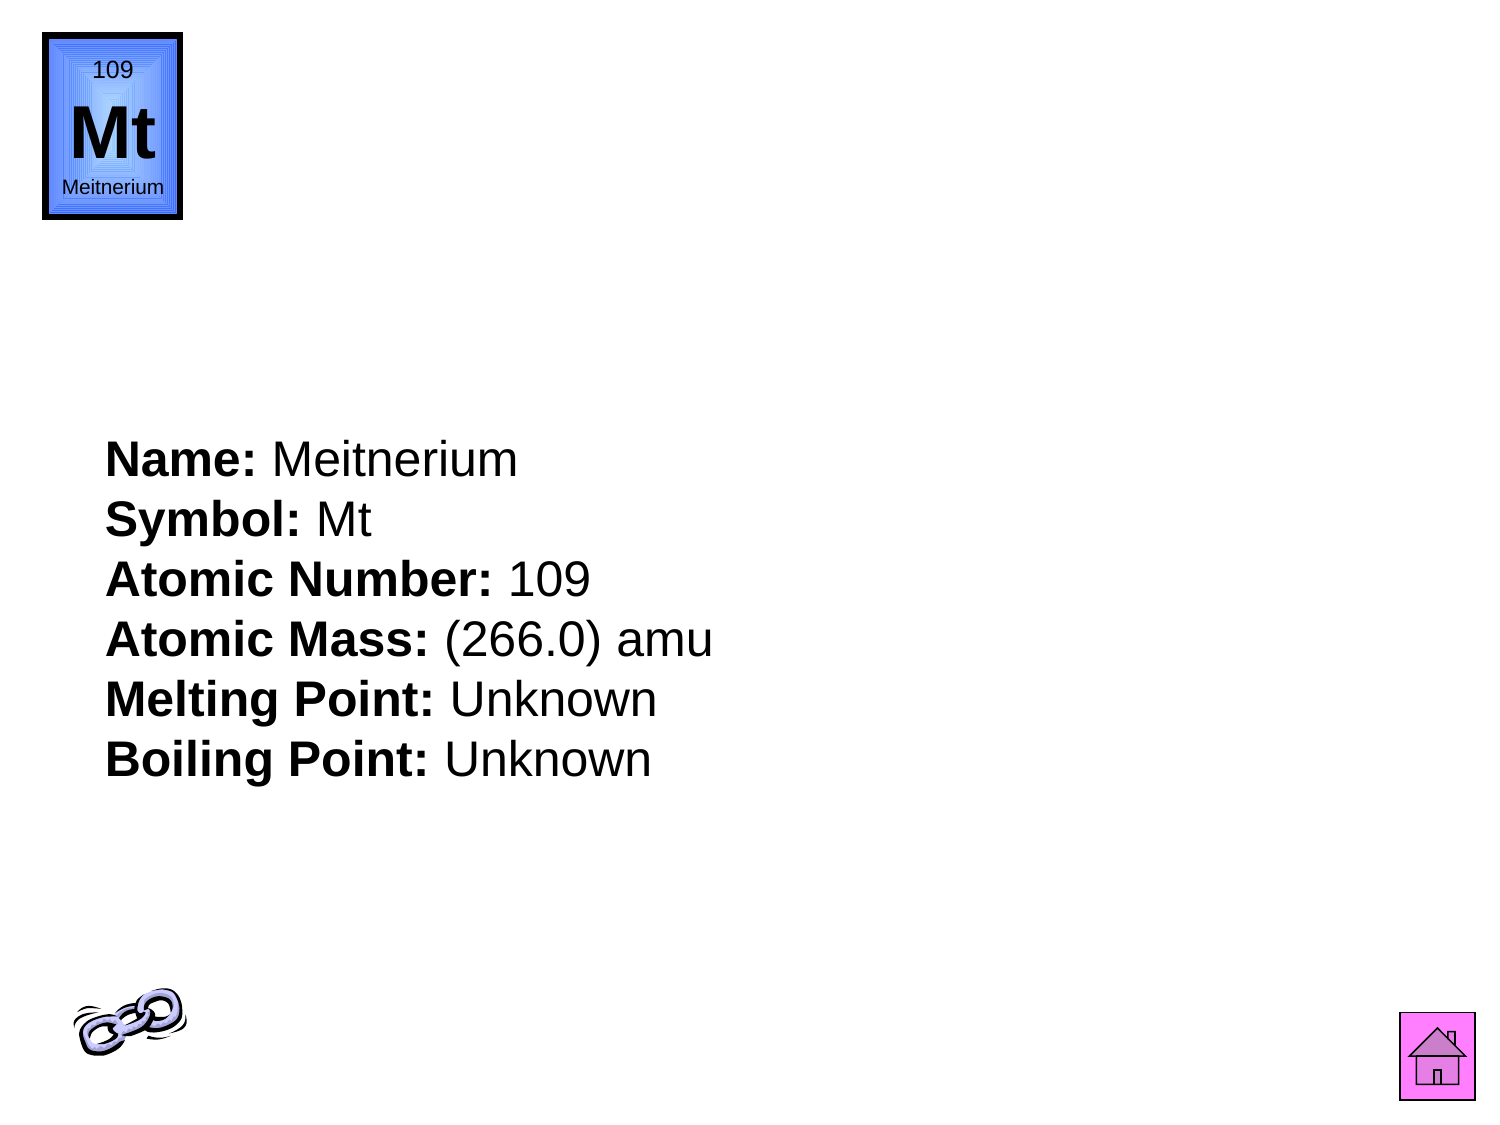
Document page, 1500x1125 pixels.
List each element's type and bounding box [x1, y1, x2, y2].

text_box [1399, 1012, 1475, 1100]
text_box [90, 418, 803, 854]
picture [73, 987, 188, 1057]
text_box [45, 35, 181, 218]
